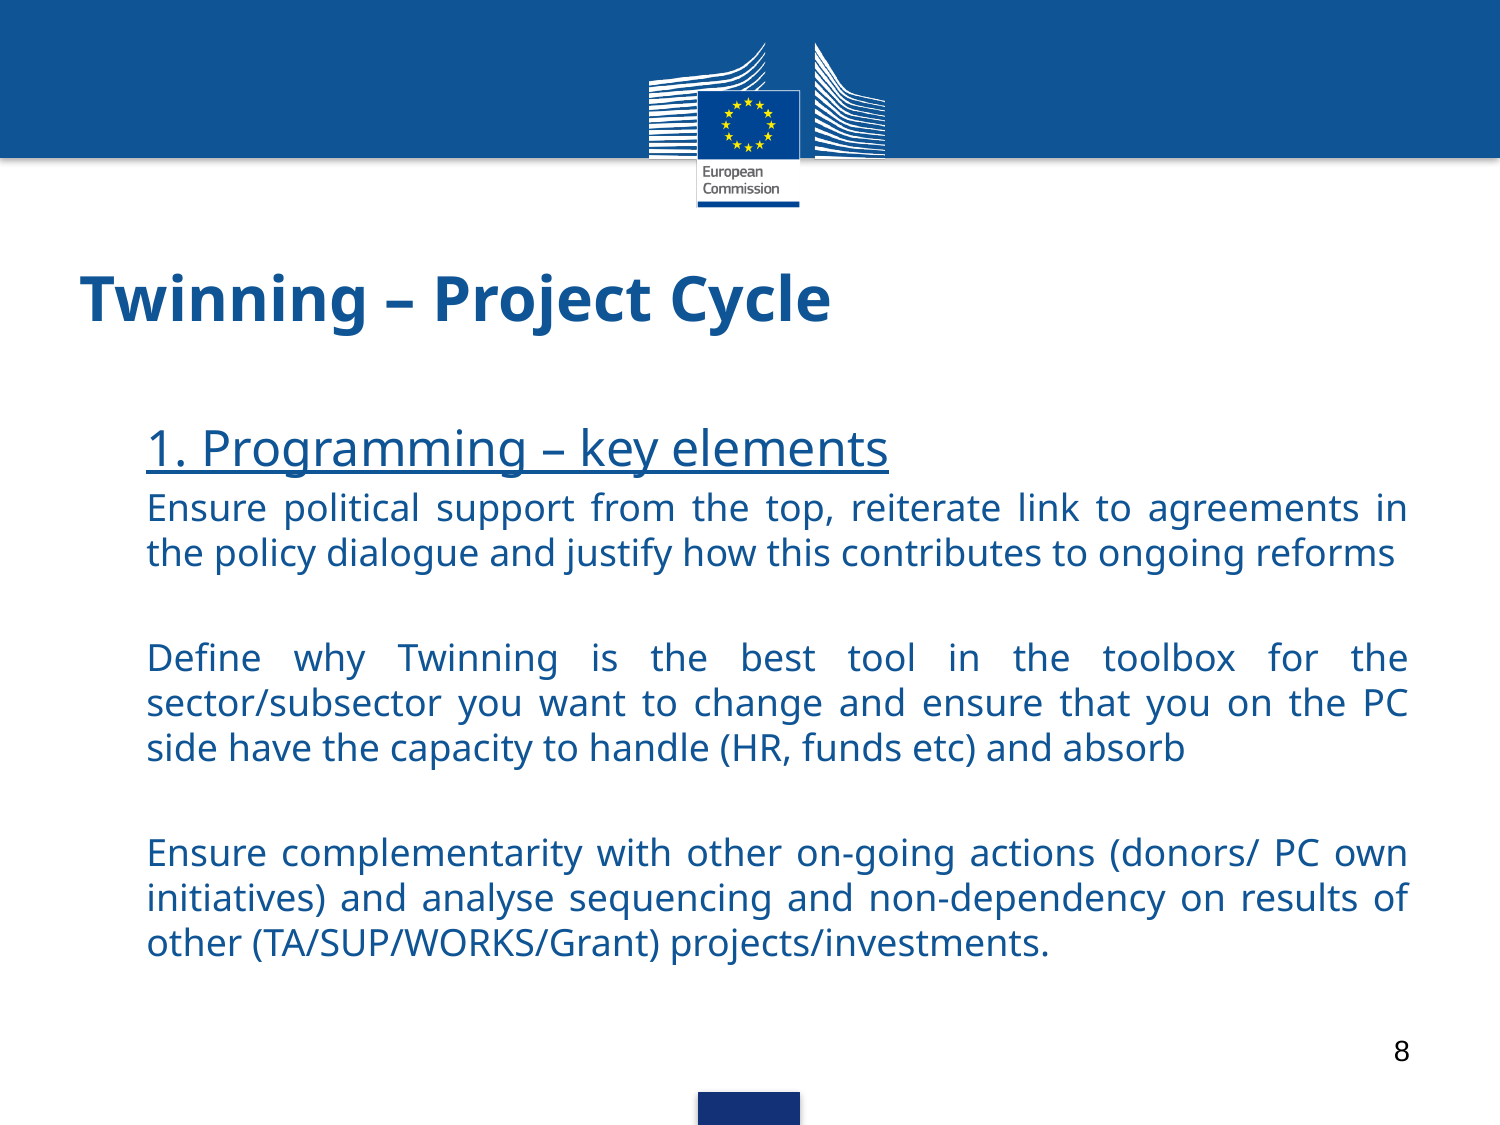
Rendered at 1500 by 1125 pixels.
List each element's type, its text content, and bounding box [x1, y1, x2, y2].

picture [649, 42, 885, 208]
list 1. Programming – key elements Ensure political support from the top, reiterate link to agreements in the policy dialogue and justify how this contributes to ongoing reforms Define why Twinning is the best tool in the toolbox for the sector/subsector you want to change and ensure that you on the PC side have the capacity to handle (HR, funds etc) and absorb Ensure complementarity with other on-going actions (donors/ PC own initiatives) and analyse sequencing and non-dependency on results of other (TA/SUP/WORKS/Grant) projects/investments. [75, 408, 1425, 1025]
slide_number 8 [1074, 1024, 1426, 1103]
title Twinning – Project Cycle [64, 219, 1415, 374]
